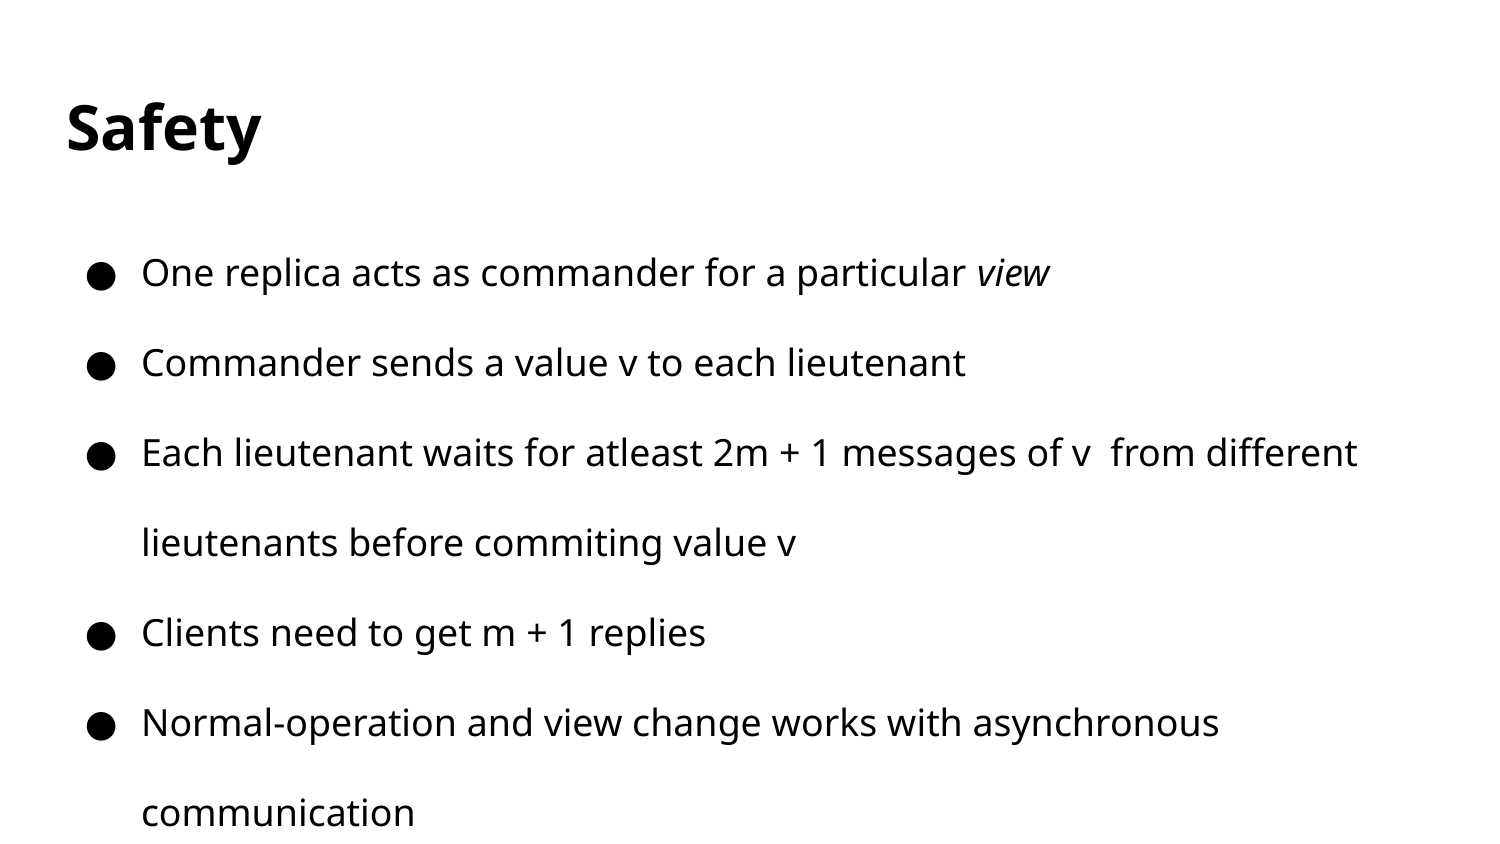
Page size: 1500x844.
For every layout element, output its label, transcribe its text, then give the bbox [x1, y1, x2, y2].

title Safety [51, 72, 1449, 176]
list One replica acts as commander for a particular view Commander sends a value v to each lieutenant Each lieutenant waits for atleast 2m + 1 messages of v from different lieutenants before commiting value v Clients need to get m + 1 replies Normal-operation and view change works with asynchronous communication [51, 189, 1449, 750]
